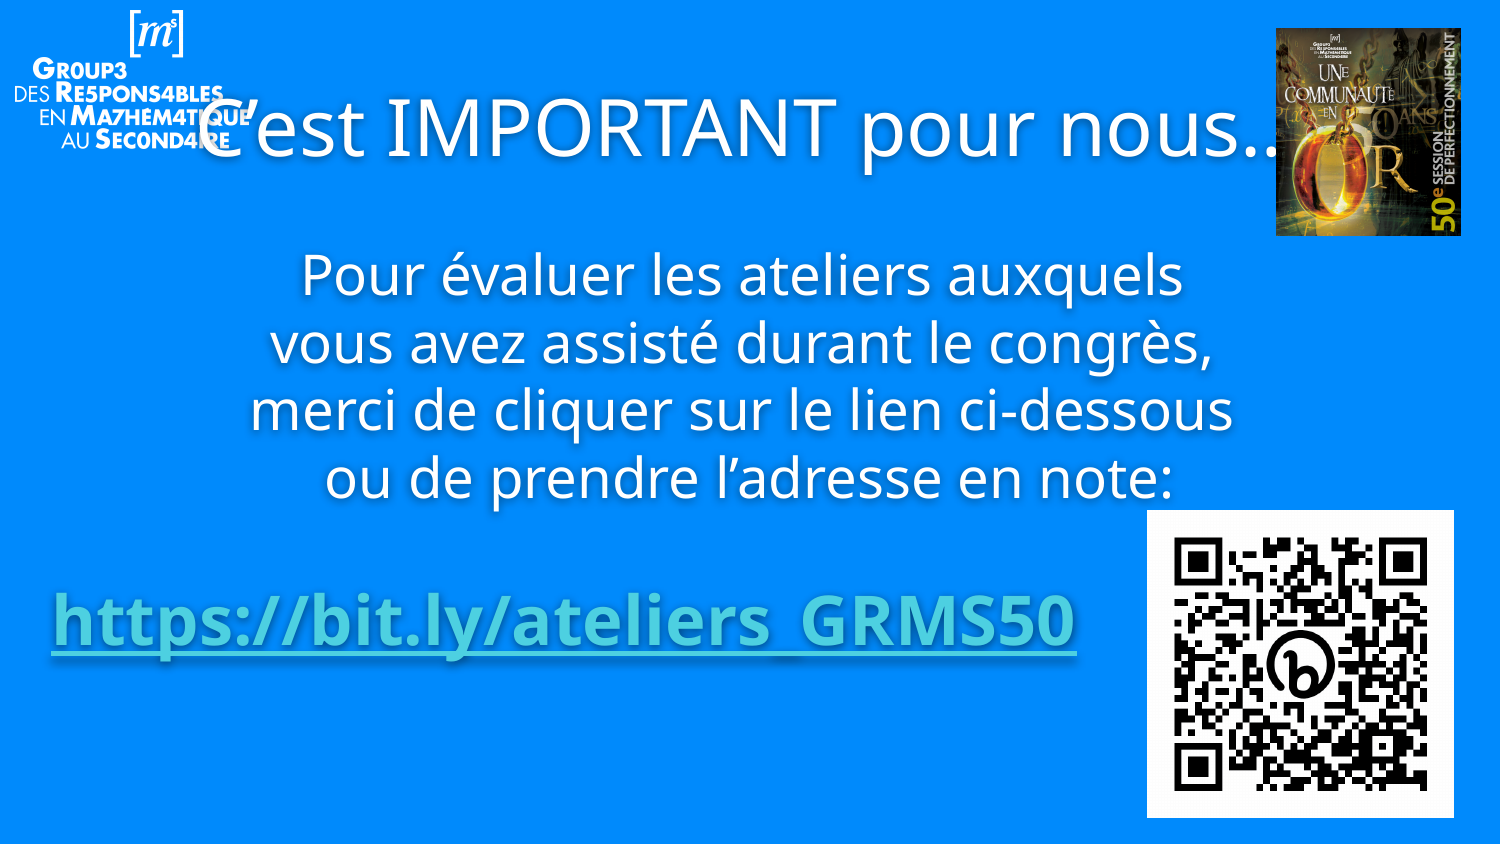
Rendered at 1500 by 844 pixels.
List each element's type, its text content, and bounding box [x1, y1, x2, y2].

picture [15, 10, 250, 149]
picture [1146, 510, 1455, 819]
picture [1276, 28, 1461, 236]
text_box C’est IMPORTANT pour nous… Pour évaluer les ateliers auxquels vous avez assisté durant le congrès, merci de cliquer sur le lien ci-dessous ou de prendre l’adresse en note: https://bit.ly/ateliers_GRMS50 [0, 61, 1500, 686]
